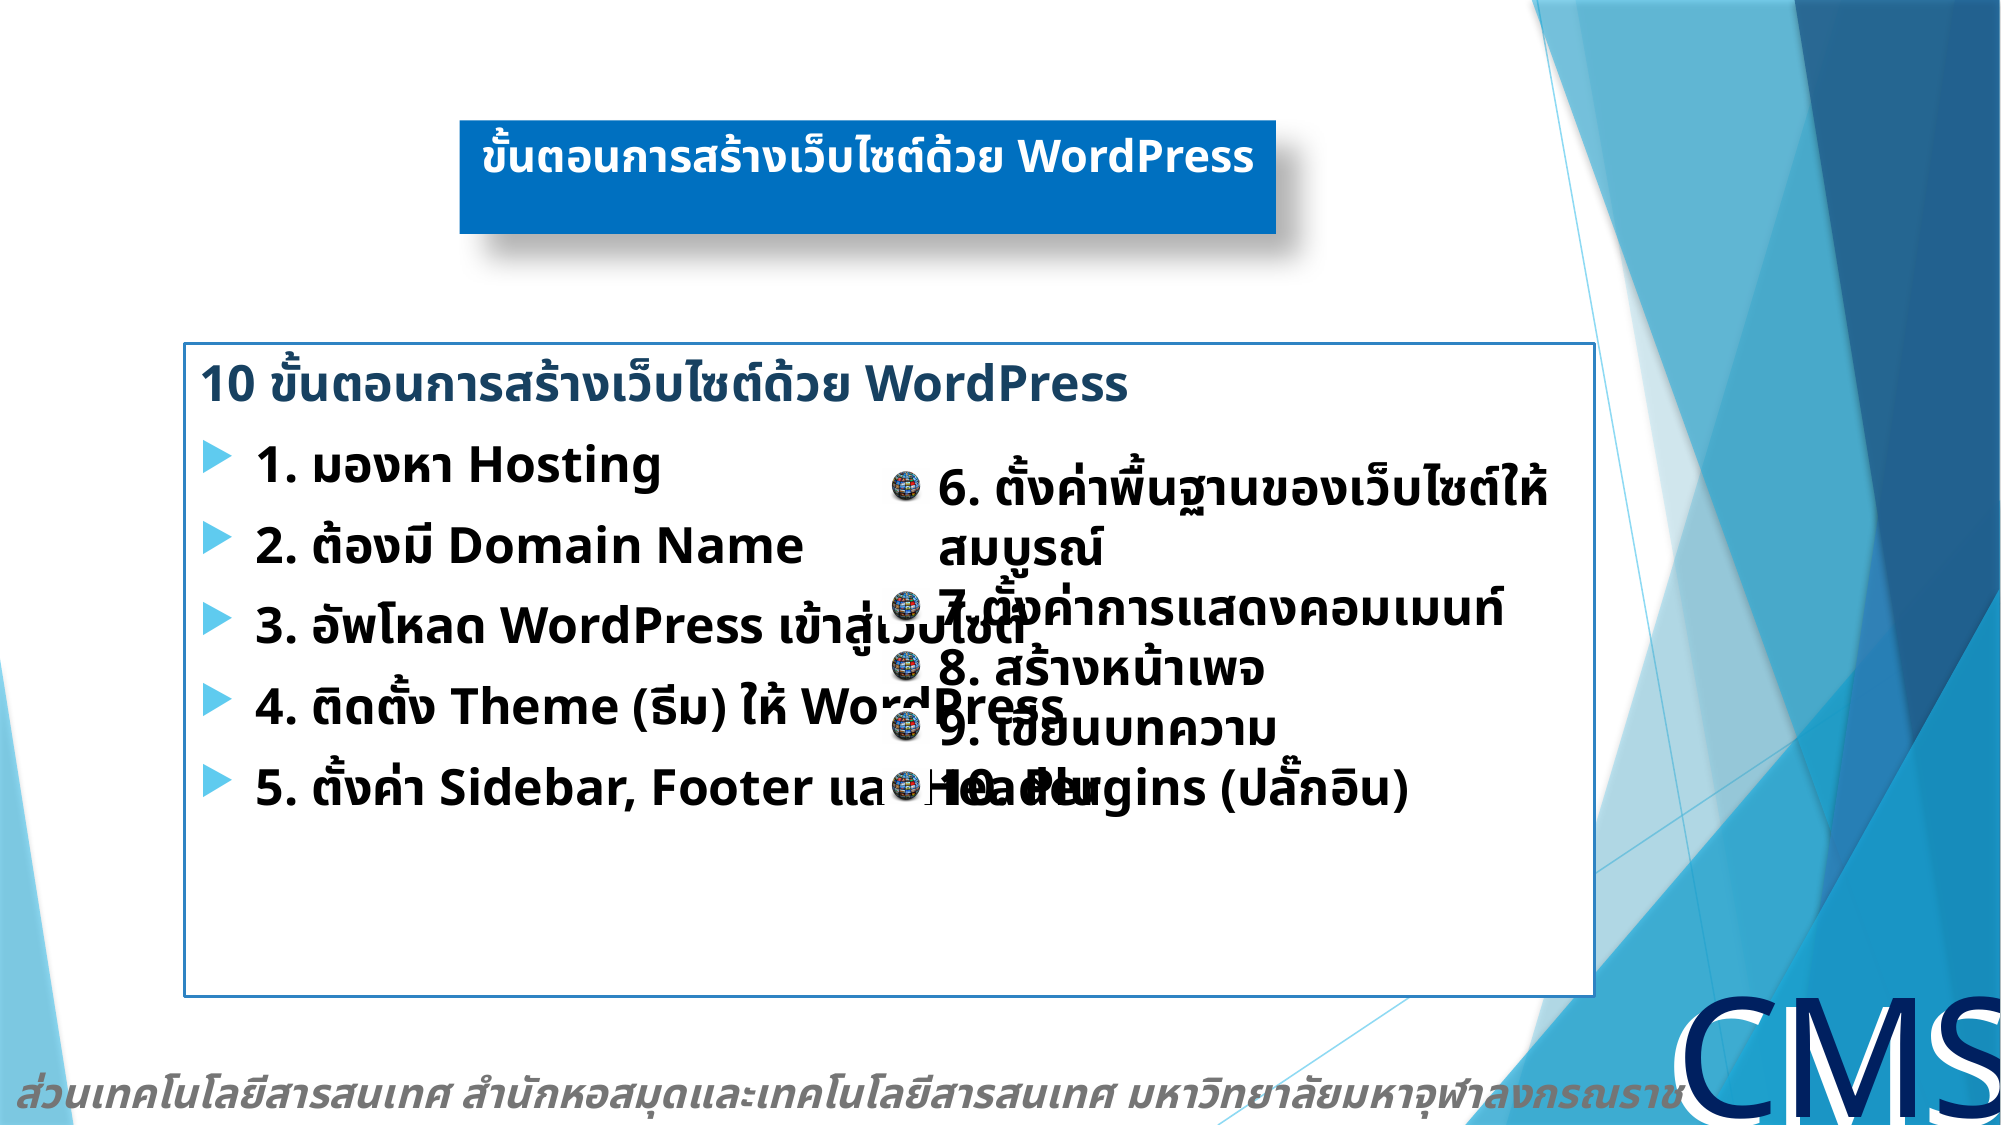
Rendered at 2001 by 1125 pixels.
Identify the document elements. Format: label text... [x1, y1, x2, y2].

picture [882, 708, 923, 744]
list 10 ขั้นตอนการสร้างเว็บไซต์ด้วย WordPress 1. มองหา Hosting 2. ต้องมี Domain Name 3. อัพโหลด WordPress เข้าสู่เว็บไซต์ 4. ติดตั้ง Theme (ธีม) ให้ WordPress 5. ตั้งค่า Sidebar, Footer และ Header [183, 342, 1596, 998]
picture [882, 588, 923, 624]
picture [882, 648, 923, 684]
text_box 6. ตั้งค่าพื้นฐานของเว็บไซต์ให้สมบูรณ์ 7.ตั้งค่าการแสดงคอมเมนท์ 8. สร้างหน้าเพจ 9. เขียนบทความ 10. Plugins (ปลั๊กอิน) [867, 388, 1580, 884]
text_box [1649, 943, 2000, 1125]
text_box ขั้นตอนการสร้างเว็บไซต์ด้วย WordPress [459, 120, 1276, 234]
text_box ส่วนเทคโนโลยีสารสนเทศ สำนักหอสมุดและเทคโนโลยีสารสนเทศ มหาวิทยาลัยมหาจุฬาลงกรณราชวิทยาลัย [0, 1059, 1644, 1125]
picture [882, 768, 923, 804]
picture [882, 468, 923, 504]
